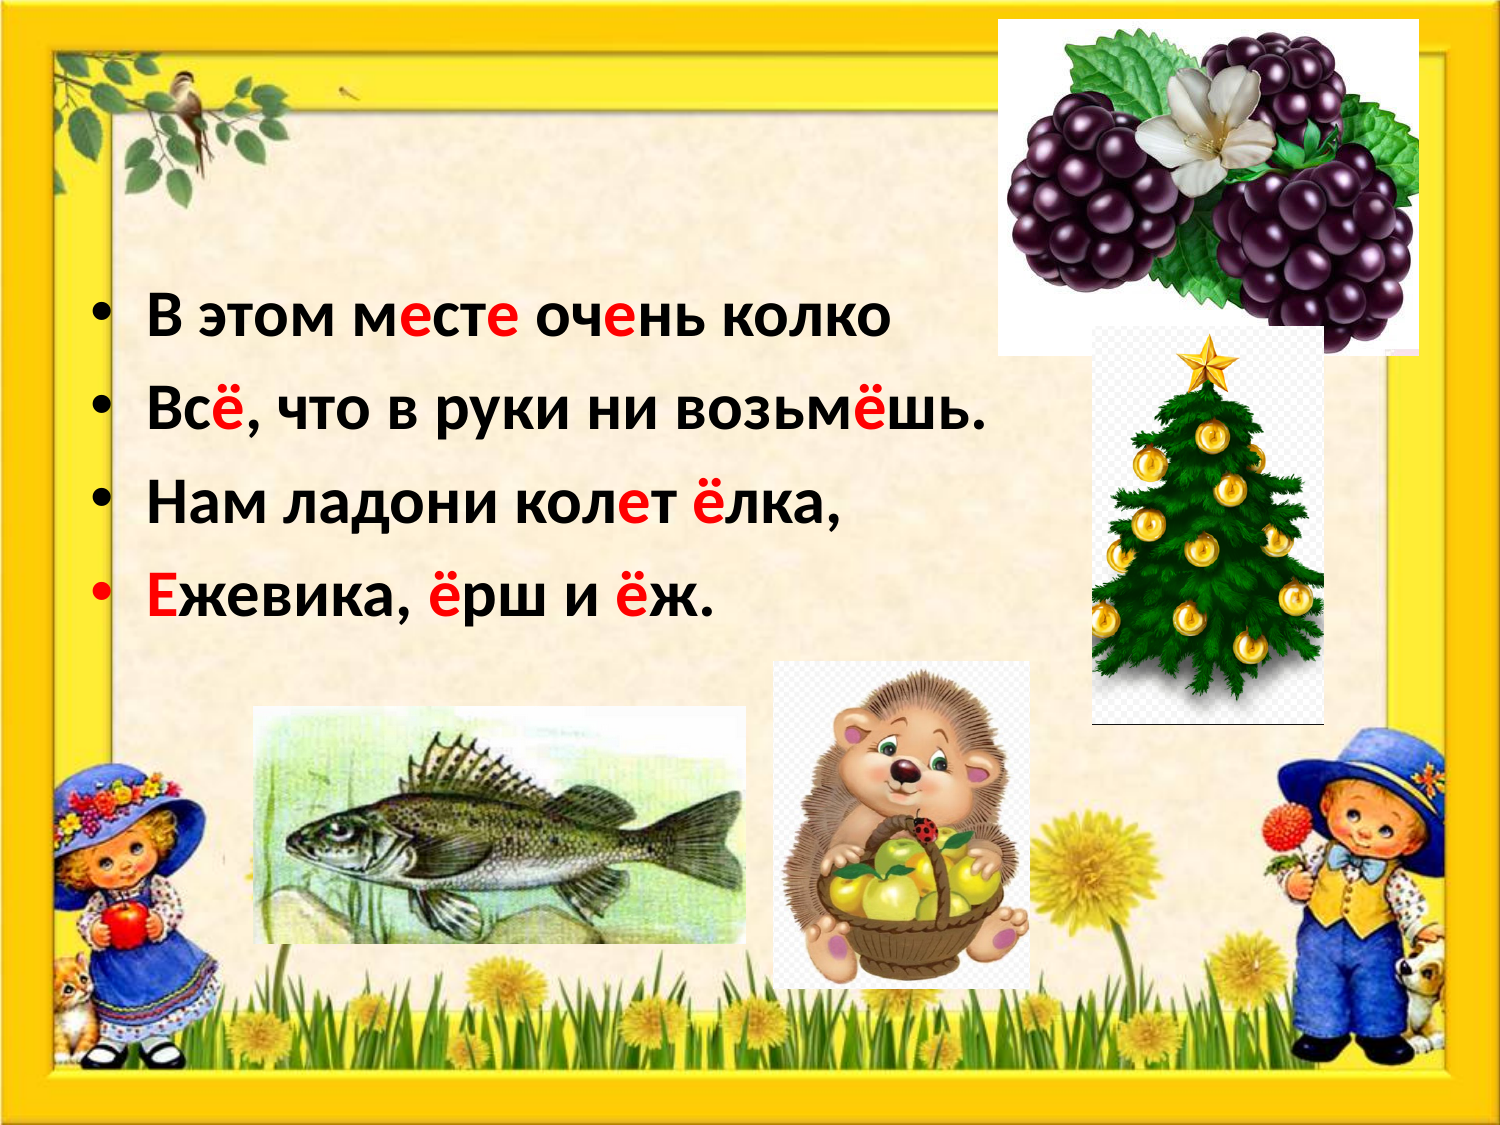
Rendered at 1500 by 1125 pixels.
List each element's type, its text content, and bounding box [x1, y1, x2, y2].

picture [0, 0, 1500, 1125]
list В этом месте очень колко Всё, что в руки ни возьмёшь. Нам ладони колет ёлка, Ежевика, ёрш и ёж. [75, 262, 1425, 1005]
